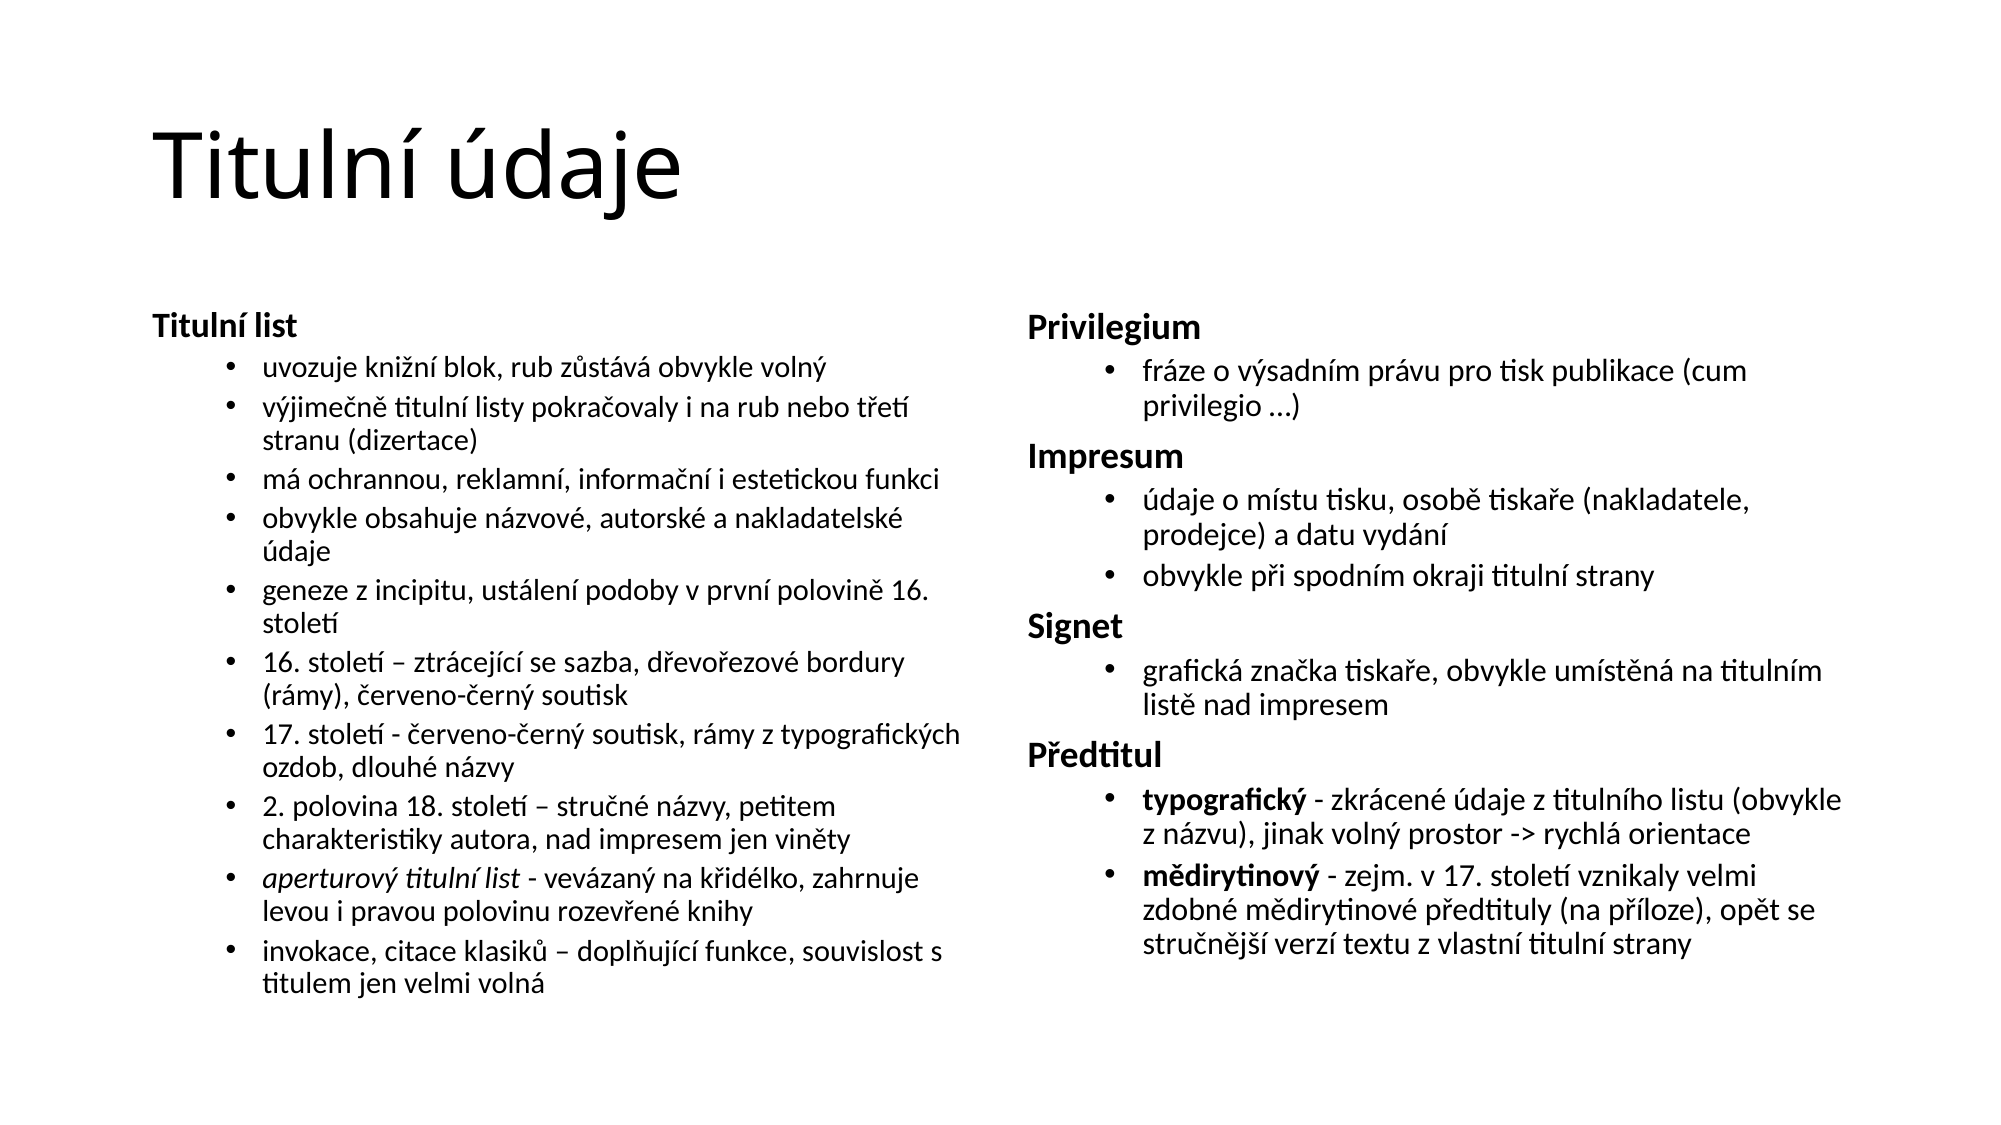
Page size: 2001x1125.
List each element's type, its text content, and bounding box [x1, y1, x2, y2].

list Titulní list uvozuje knižní blok, rub zůstává obvykle volný výjimečně titulní listy pokračovaly i na rub nebo třetí stranu (dizertace) má ochrannou, reklamní, informační i estetickou funkci obvykle obsahuje názvové, autorské a nakladatelské údaje geneze z incipitu, ustálení podoby v první polovině 16. století 16. století – ztrácející se sazba, dřevořezové bordury (rámy), červeno-černý soutisk 17. století - červeno-černý soutisk, rámy z typografických ozdob, dlouhé názvy 2. polovina 18. století – stručné názvy, petitem charakteristiky autora, nad impresem jen viněty aperturový titulní list - vevázaný na křidélko, zahrnuje levou i pravou polovinu rozevřené knihy invokace, citace klasiků – doplňující funkce, souvislost s titulem jen velmi volná [137, 299, 988, 1014]
list Privilegium fráze o výsadním právu pro tisk publikace (cum privilegio …) Impresum údaje o místu tisku, osobě tiskaře (nakladatele, prodejce) a datu vydání obvykle při spodním okraji titulní strany Signet grafická značka tiskaře, obvykle umístěná na titulním listě nad impresem Předtitul typografický - zkrácené údaje z titulního listu (obvykle z názvu), jinak volný prostor -> rychlá orientace mědirytinový - zejm. v 17. století vznikaly velmi zdobné mědirytinové předtituly (na příloze), opět se stručnější verzí textu z vlastní titulní strany [1012, 299, 1863, 1014]
title Titulní údaje [137, 59, 1863, 278]
